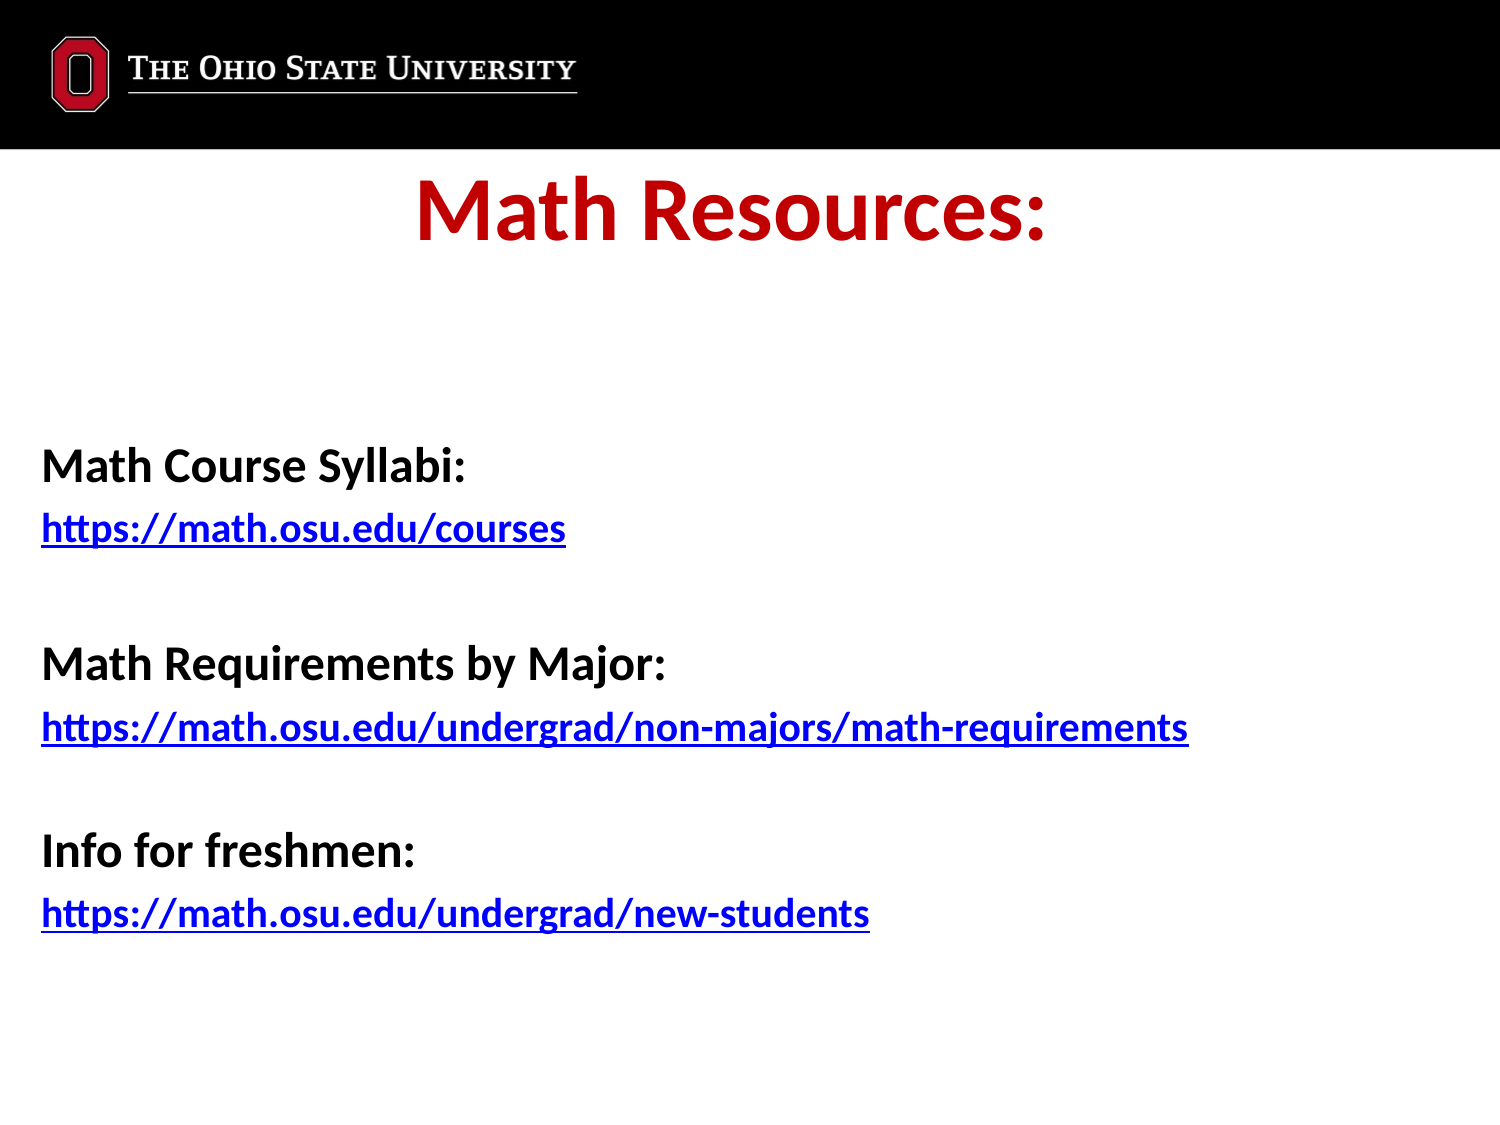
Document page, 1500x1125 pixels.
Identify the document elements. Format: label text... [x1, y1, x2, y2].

list Math Course Syllabi: https://math.osu.edu/courses Math Requirements by Major: https://math.osu.edu/undergrad/non-majors/math-requirements Info for freshmen: https://math.osu.edu/undergrad/new-students [26, 425, 1401, 1125]
picture [0, 0, 1500, 1125]
title Math Resources: [57, 137, 1408, 325]
